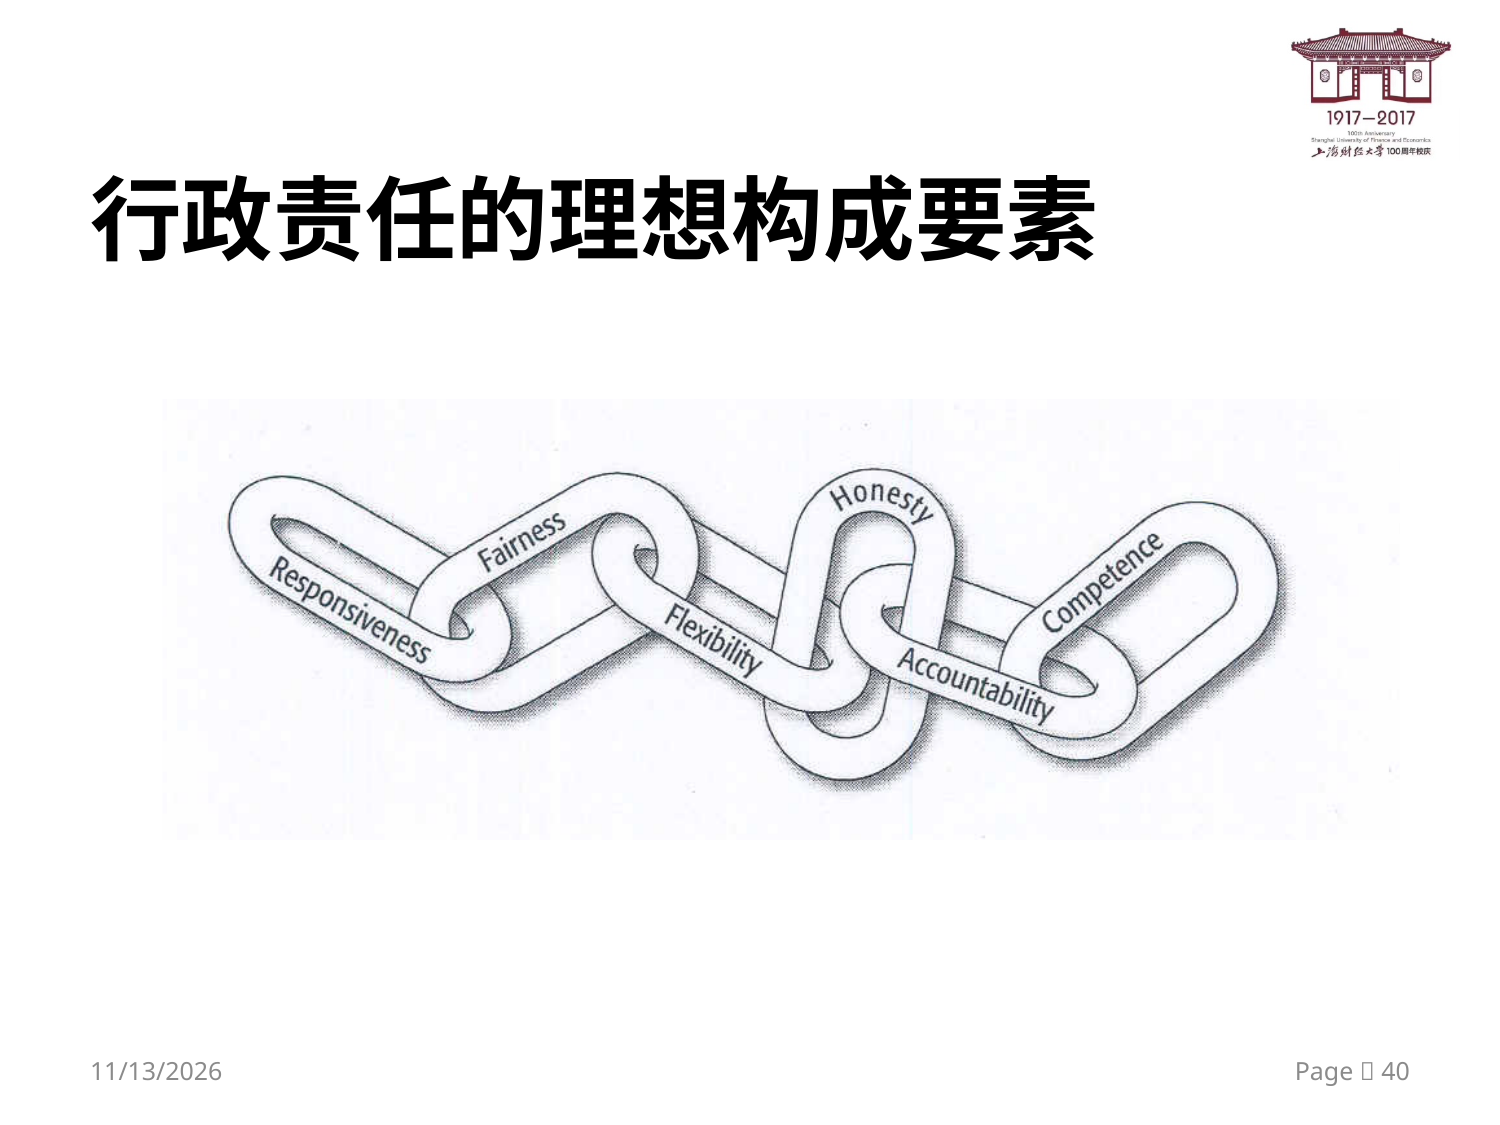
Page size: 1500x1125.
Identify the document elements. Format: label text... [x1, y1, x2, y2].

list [162, 399, 1401, 841]
slide_number Page  40 [1074, 1042, 1425, 1103]
picture [1281, 0, 1460, 161]
title 行政责任的理想构成要素 [75, 152, 1425, 282]
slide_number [75, 1042, 425, 1103]
